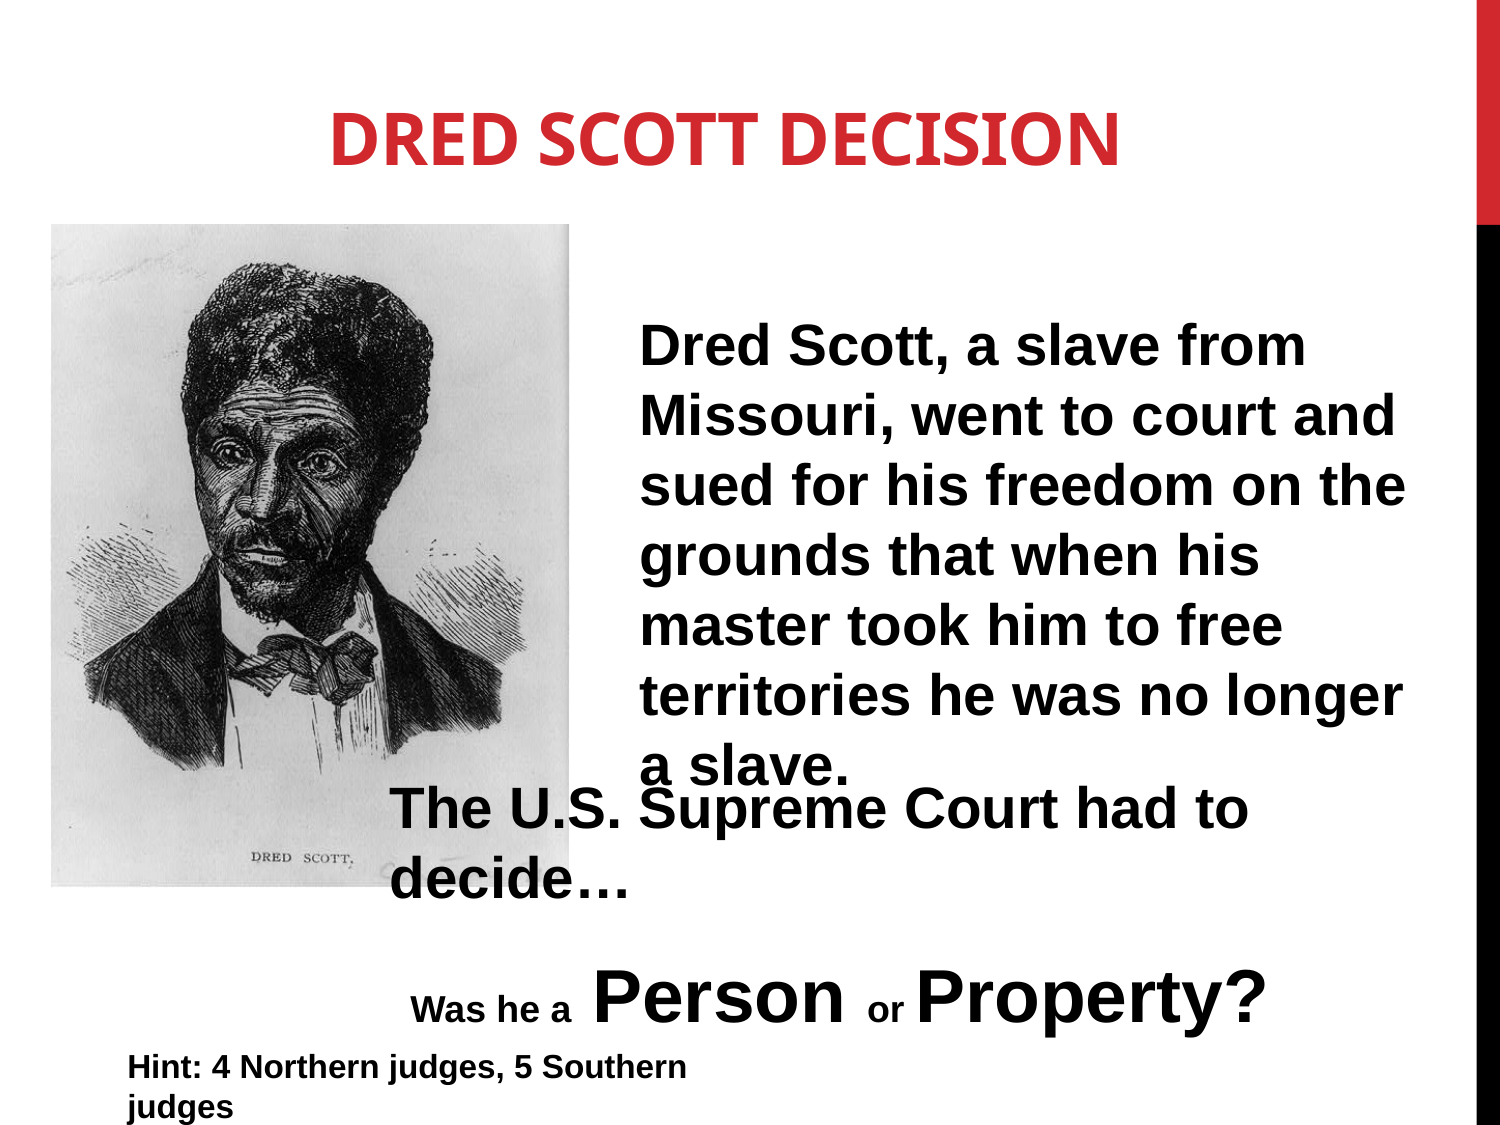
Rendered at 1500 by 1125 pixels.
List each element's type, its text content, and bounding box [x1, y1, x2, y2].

picture [49, 224, 571, 888]
text_box Dred Scott, a slave from Missouri, went to court and sued for his freedom on the grounds that when his master took him to free territories he was no longer a slave. [624, 299, 1463, 805]
title Dred Scott Decision [312, 0, 1500, 188]
text_box The U.S. Supreme Court had to decide… Was he a Person or Property? [374, 762, 1500, 1045]
text_box Hint: 4 Northern judges, 5 Southern judges [112, 1037, 813, 1125]
